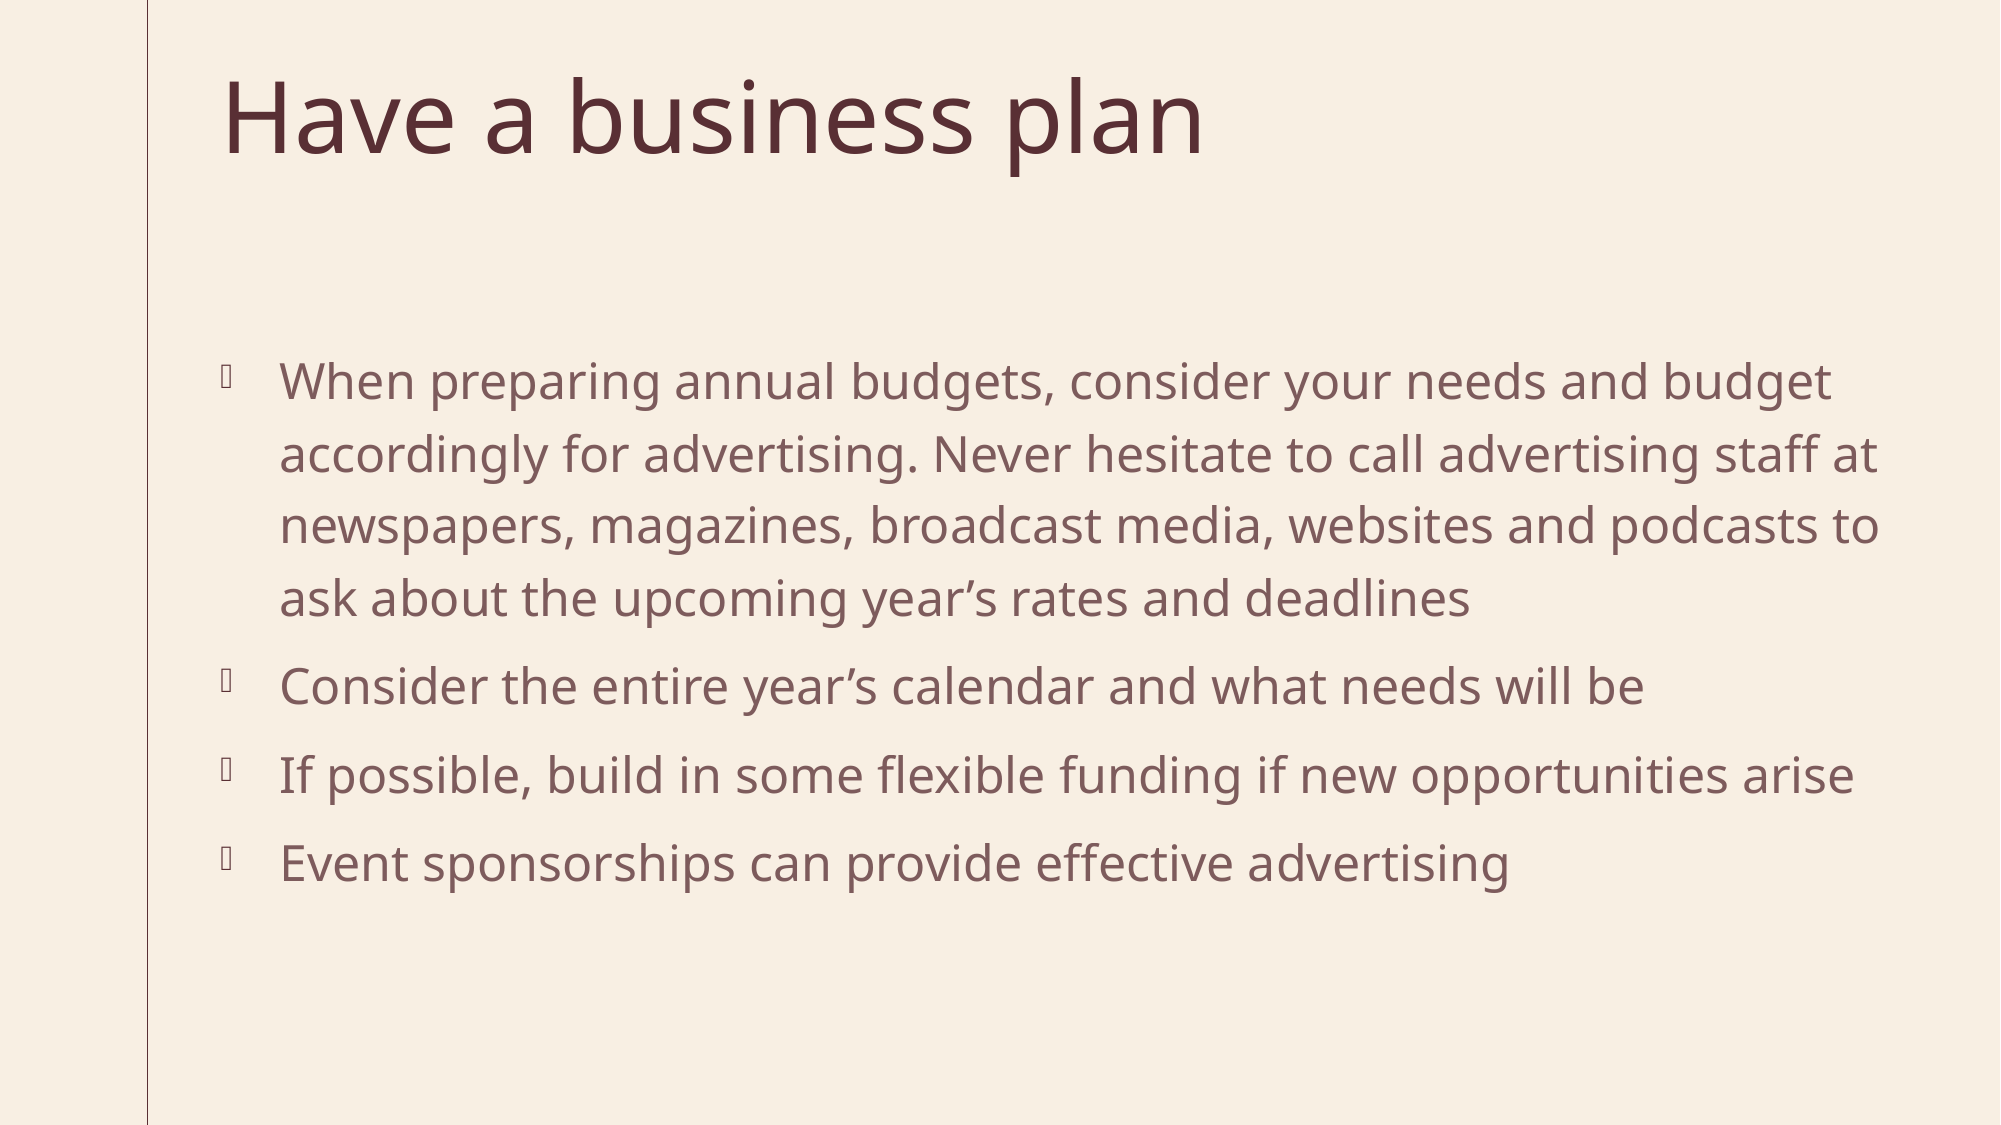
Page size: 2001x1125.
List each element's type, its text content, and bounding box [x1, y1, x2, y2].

list When preparing annual budgets, consider your needs and budget accordingly for advertising. Never hesitate to call advertising staff at newspapers, magazines, broadcast media, websites and podcasts to ask about the upcoming year’s rates and deadlines Consider the entire year’s calendar and what needs will be If possible, build in some flexible funding if new opportunities arise Event sponsorships can provide effective advertising [220, 338, 1928, 1053]
title Have a business plan [220, 53, 1928, 262]
